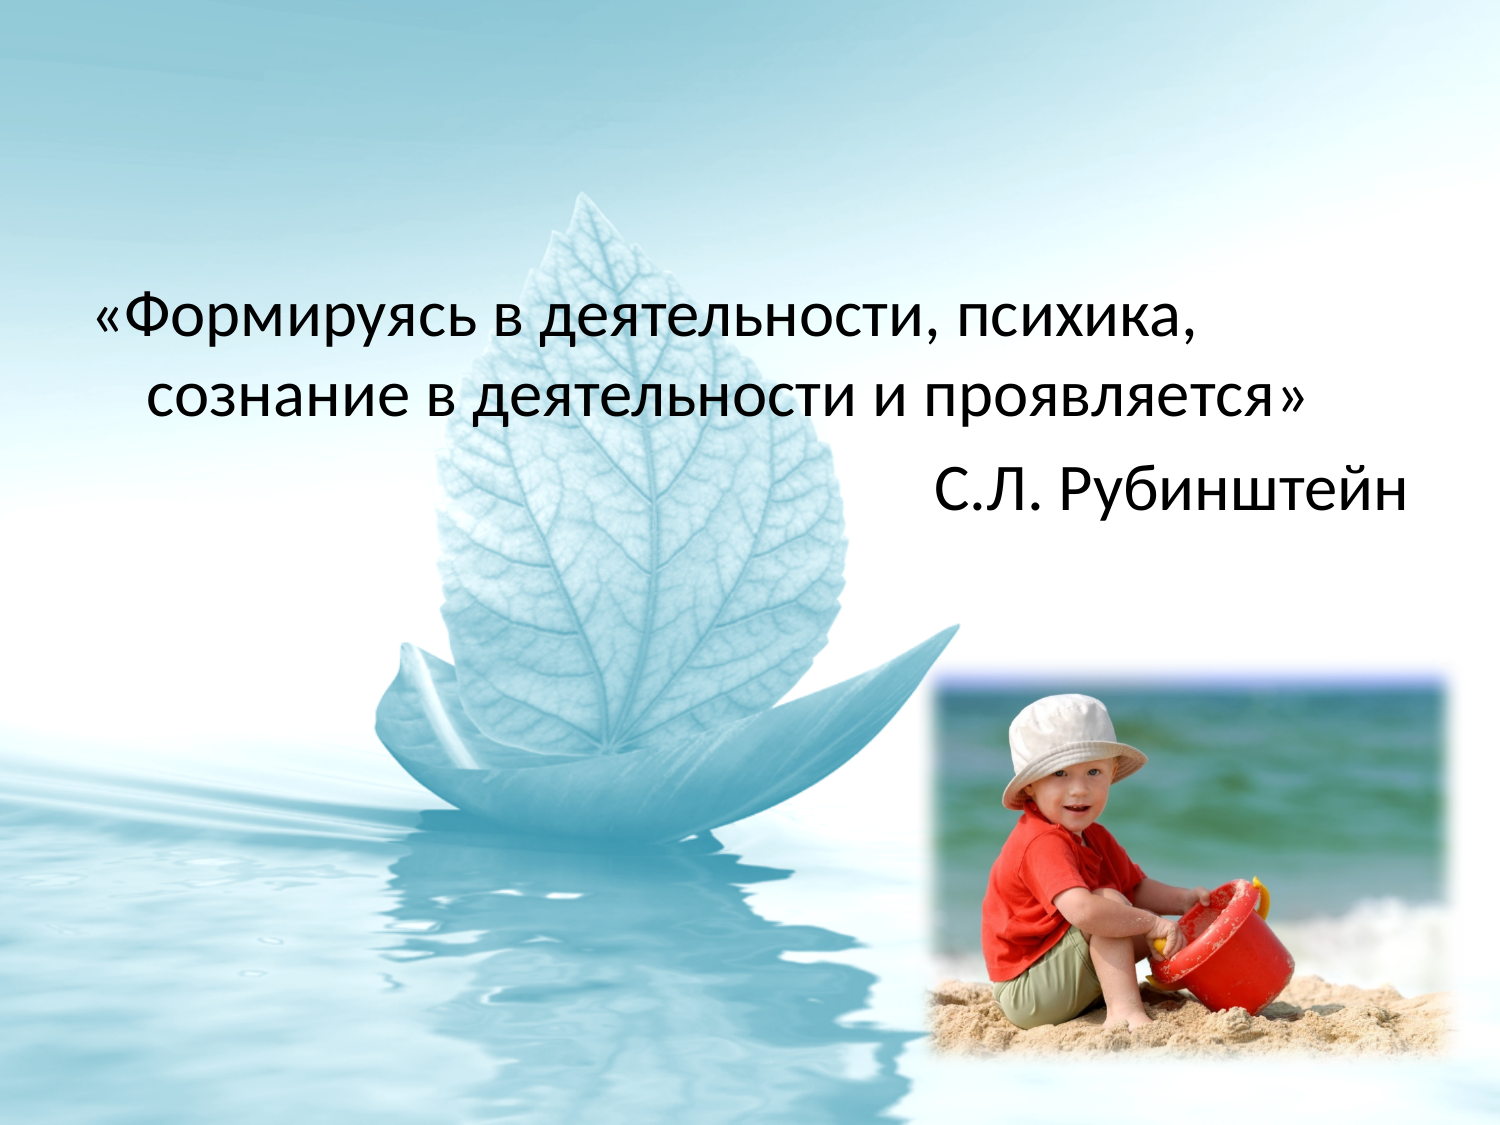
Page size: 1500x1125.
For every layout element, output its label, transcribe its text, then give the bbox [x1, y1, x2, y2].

picture [915, 656, 1465, 1070]
list «Формируясь в деятельности, психика, сознание в деятельности и проявляется» С.Л. Рубинштейн [75, 262, 1425, 1005]
